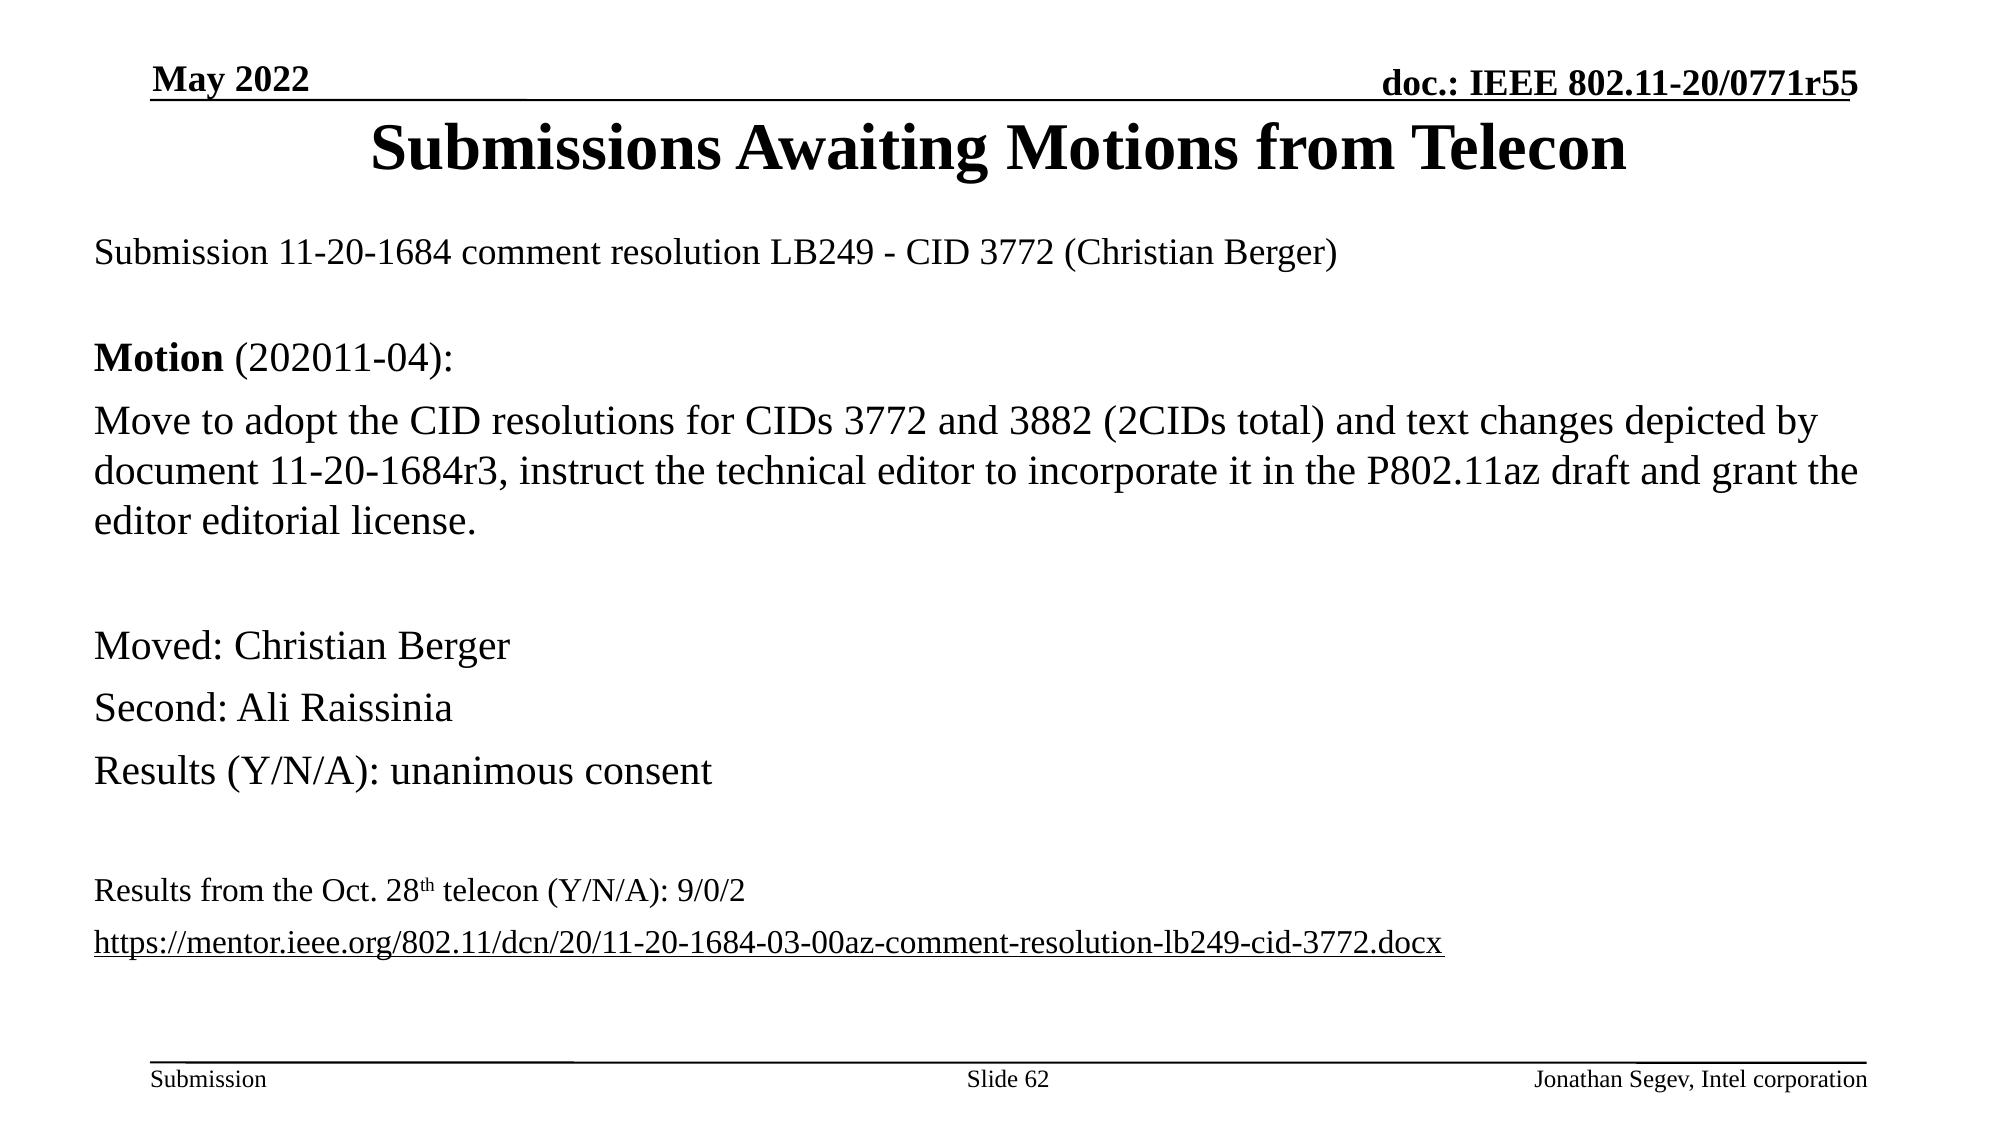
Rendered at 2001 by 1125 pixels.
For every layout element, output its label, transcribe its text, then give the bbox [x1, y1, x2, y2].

slide_number Slide 62 [950, 1061, 1067, 1123]
title Submissions Awaiting Motions from Telecon [149, 112, 1850, 173]
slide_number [152, 54, 563, 100]
list Submission 11-20-1684 comment resolution LB249 - CID 3772 (Christian Berger) Motion (202011-04): Move to adopt the CID resolutions for CIDs 3772 and 3882 (2CIDs total) and text changes depicted by document 11-20-1684r3, instruct the technical editor to incorporate it in the P802.11az draft and grant the editor editorial license. Moved: Christian Berger Second: Ali Raissinia Results (Y/N/A): unanimous consent Results from the Oct. 28th telecon (Y/N/A): 9/0/2 https://mentor.ieee.org/802.11/dcn/20/11-20-1684-03-00az-comment-resolution-lb249-cid-3772.docx [78, 219, 1922, 1000]
footer Jonathan Segev, Intel corporation [1171, 1061, 1869, 1093]
